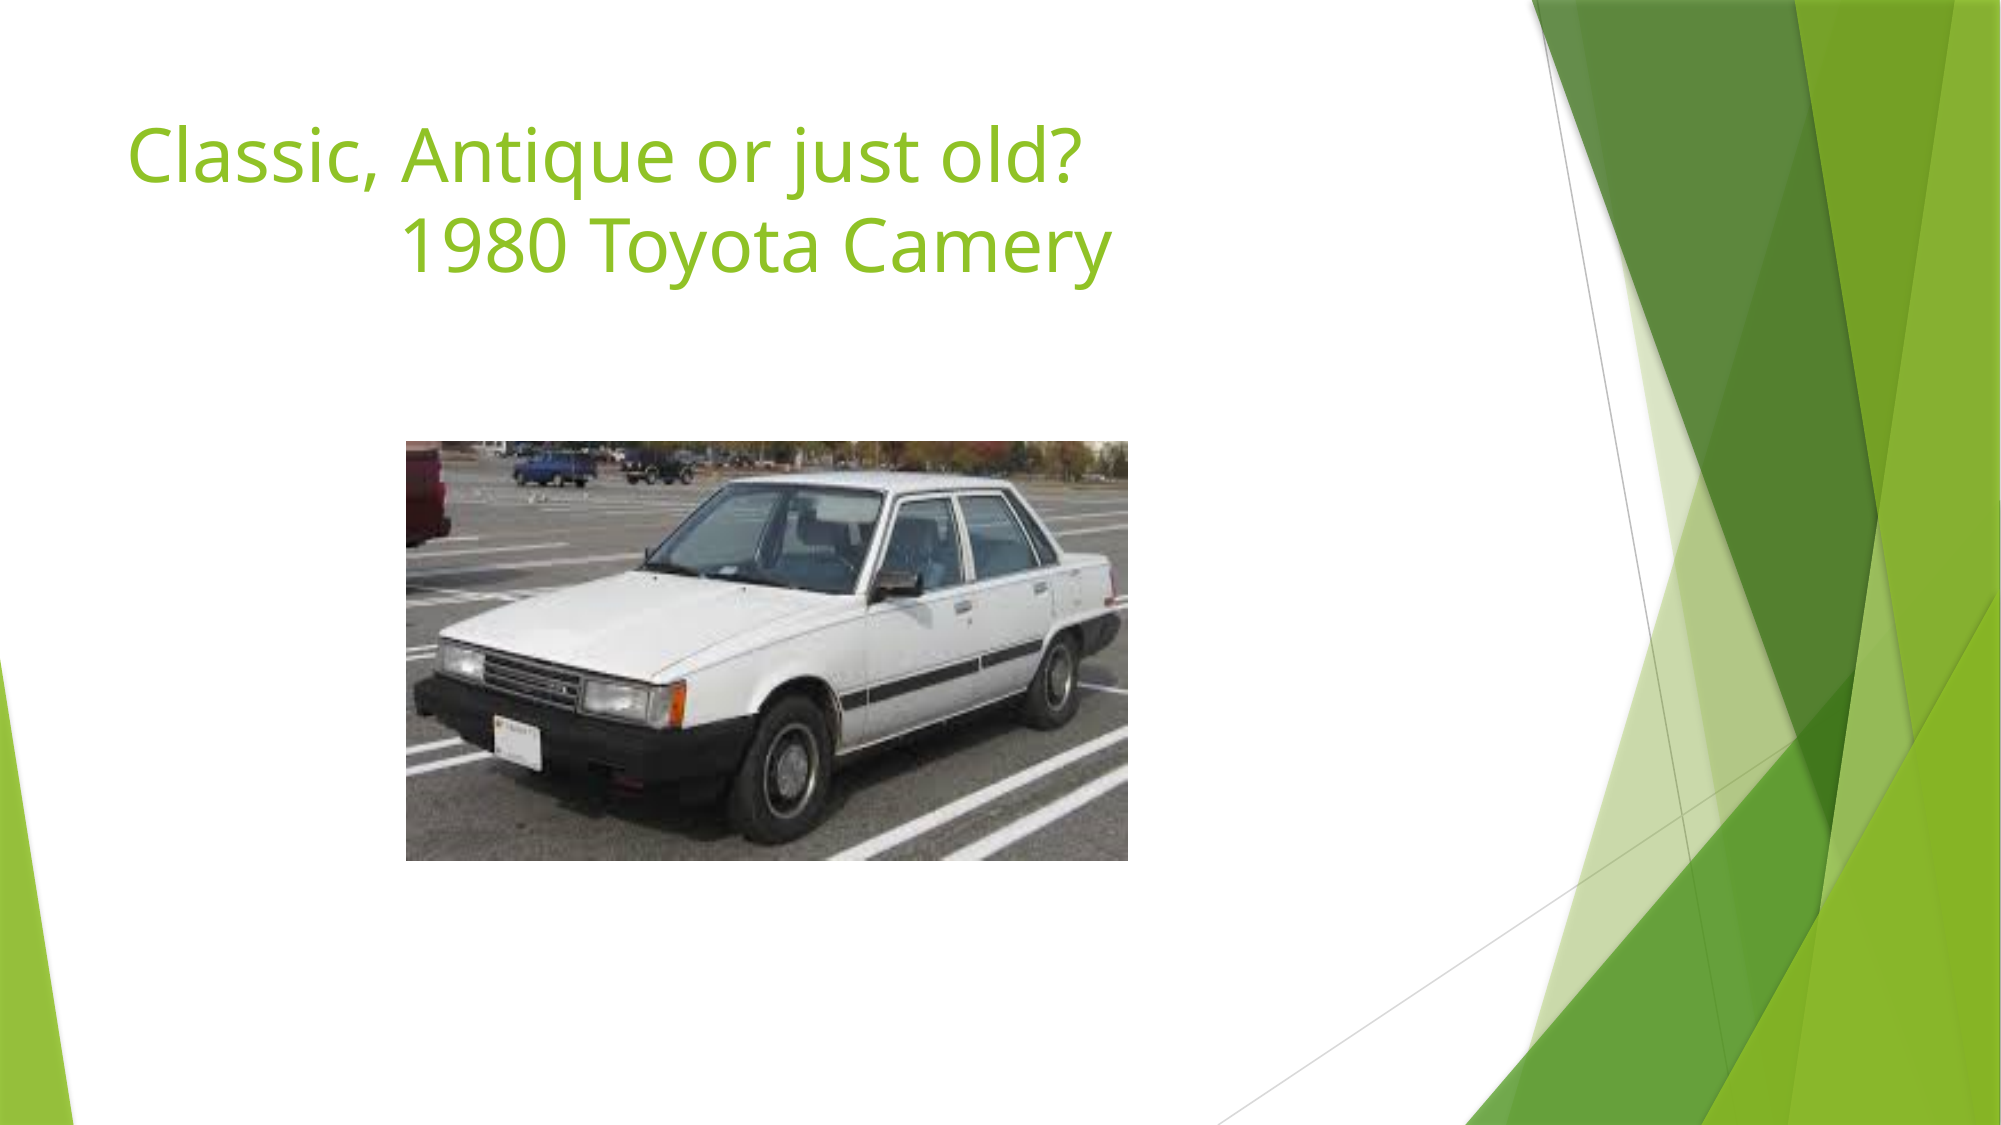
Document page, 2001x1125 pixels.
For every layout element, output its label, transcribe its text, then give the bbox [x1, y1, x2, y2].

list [405, 441, 1128, 861]
title Classic, Antique or just old? 1980 Toyota Camery [111, 99, 1522, 317]
